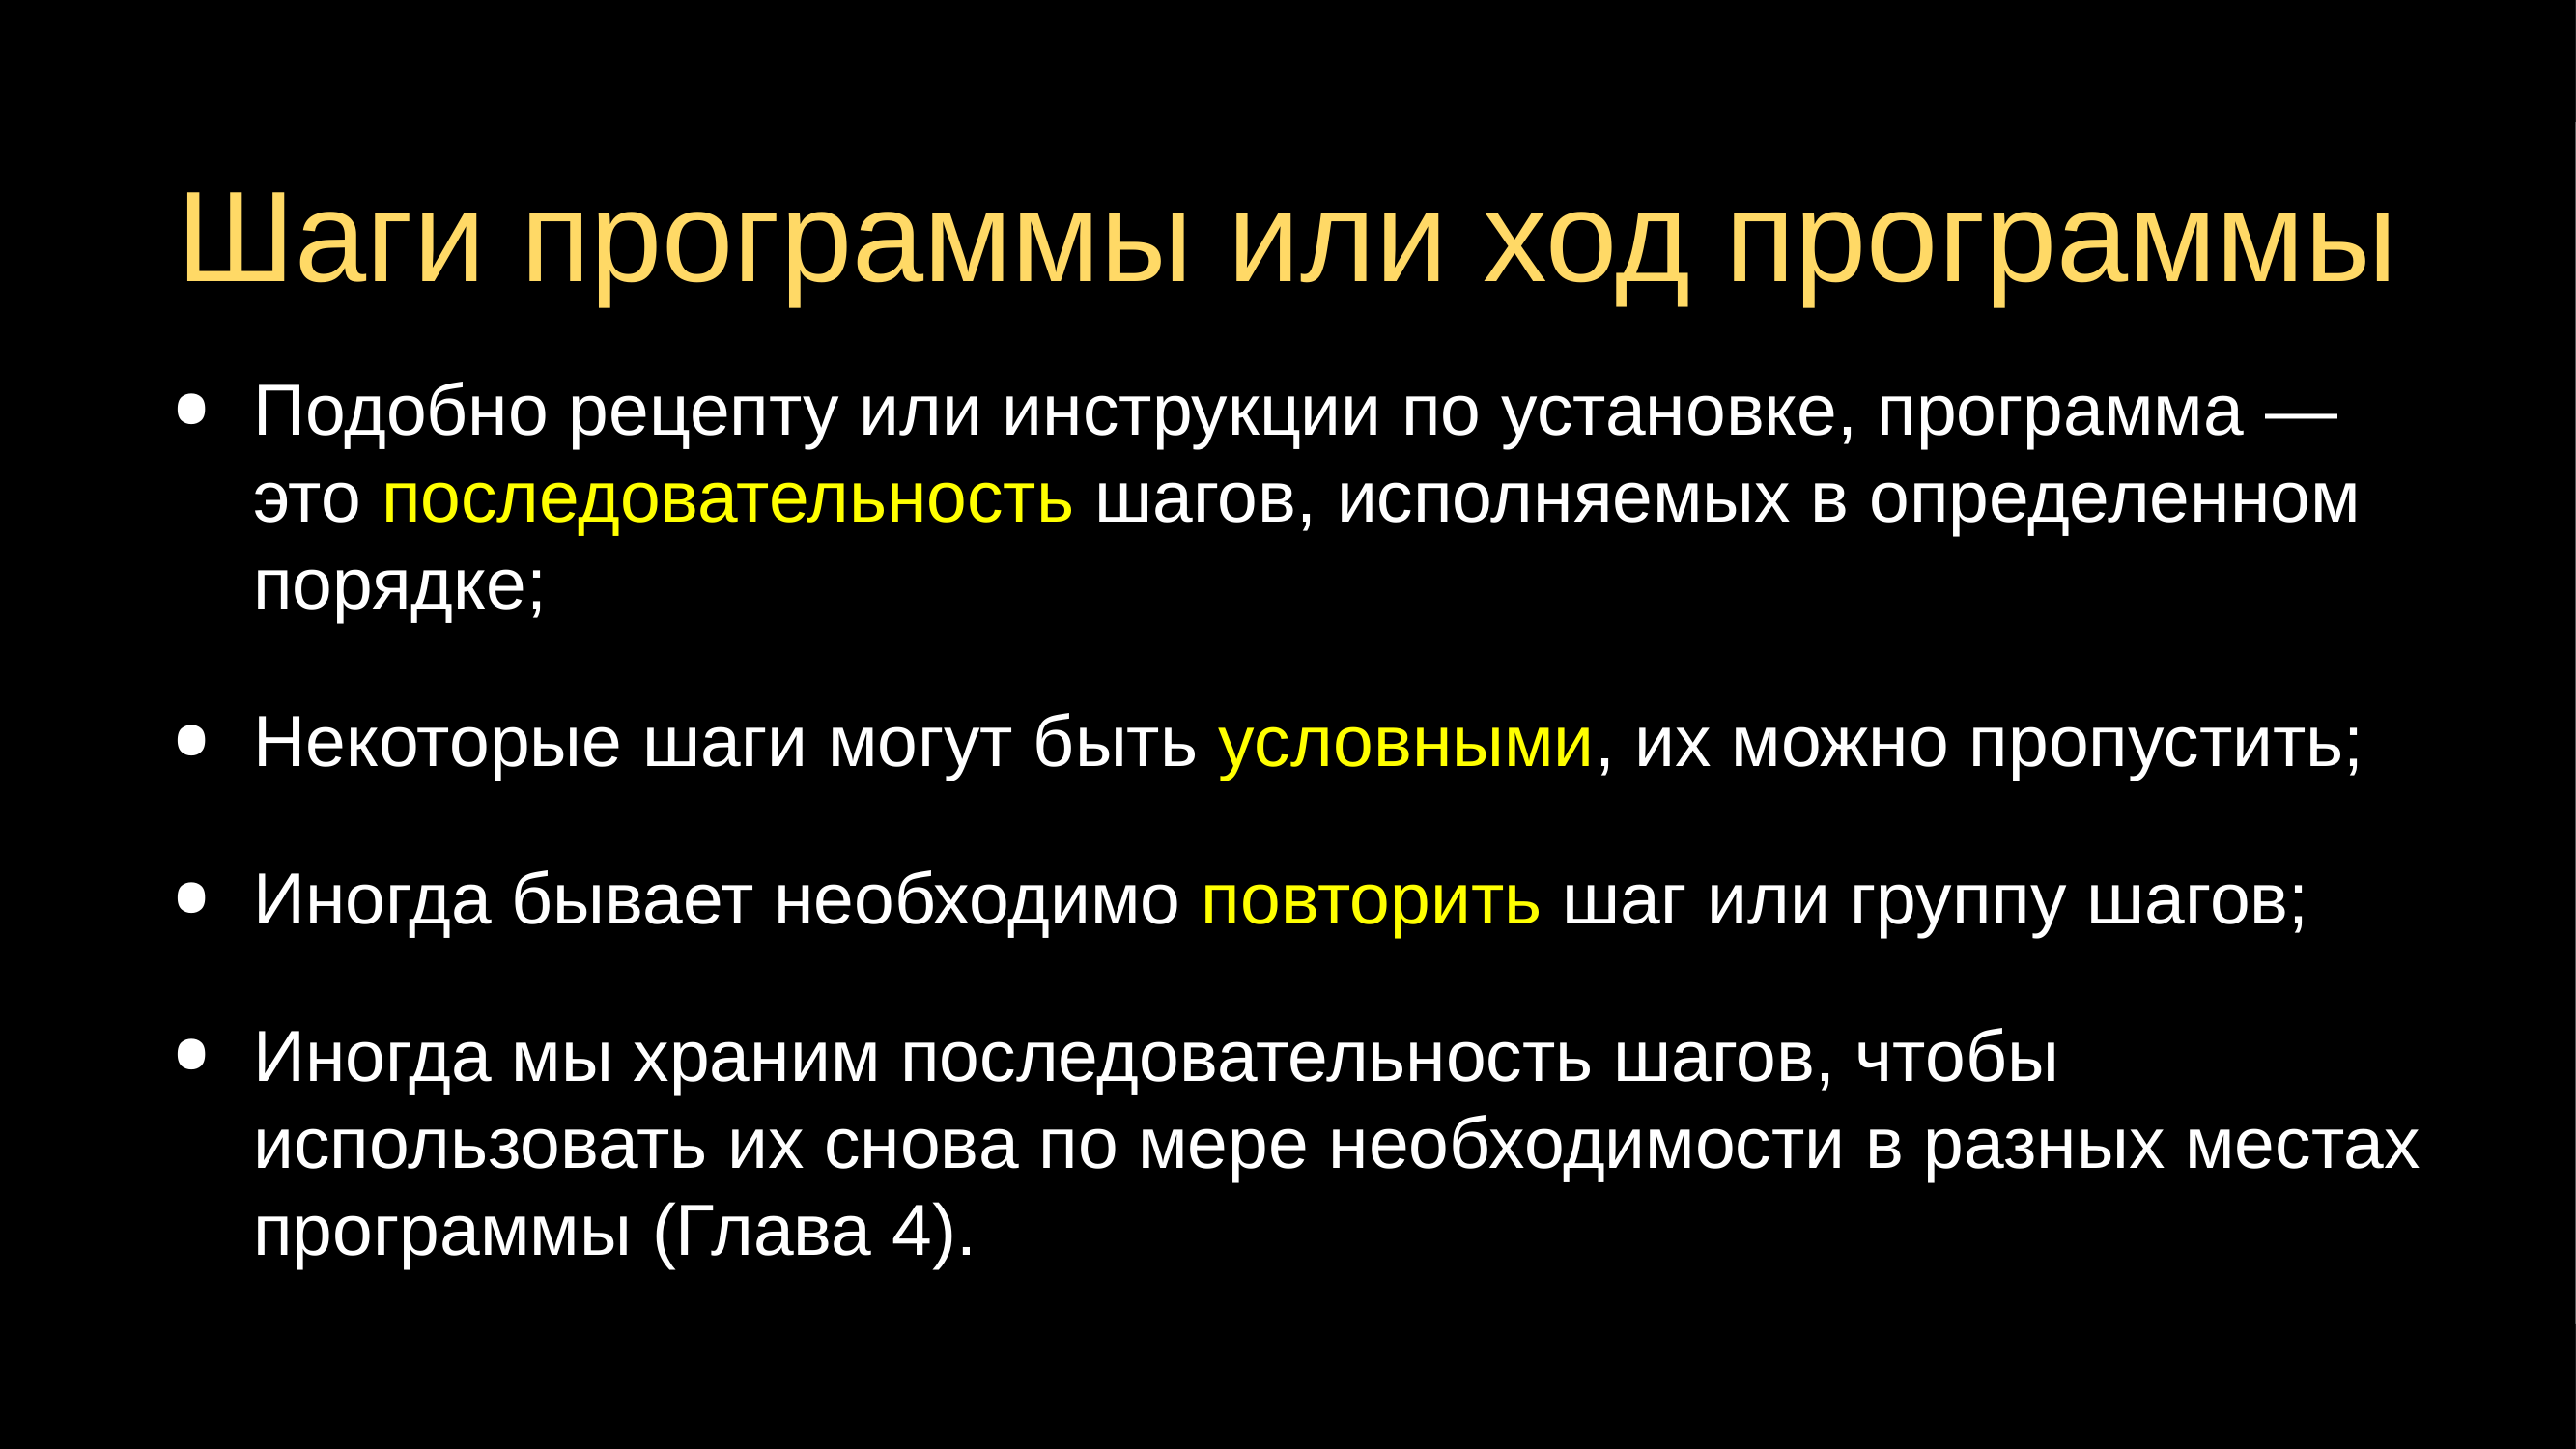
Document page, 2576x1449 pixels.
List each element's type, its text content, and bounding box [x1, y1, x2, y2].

title Шаги программы или ход программы [128, 122, 2448, 338]
list Подобно рецепту или инструкции по установке, программа — это последовательность шагов, исполняемых в определенном порядке; Некоторые шаги могут быть условными, их можно пропустить; Иногда бывает необходимо повторить шаг или группу шагов; Иногда мы храним последовательность шагов, чтобы использовать их снова по мере необходимости в разных местах программы (Глава 4). [128, 338, 2448, 1294]
